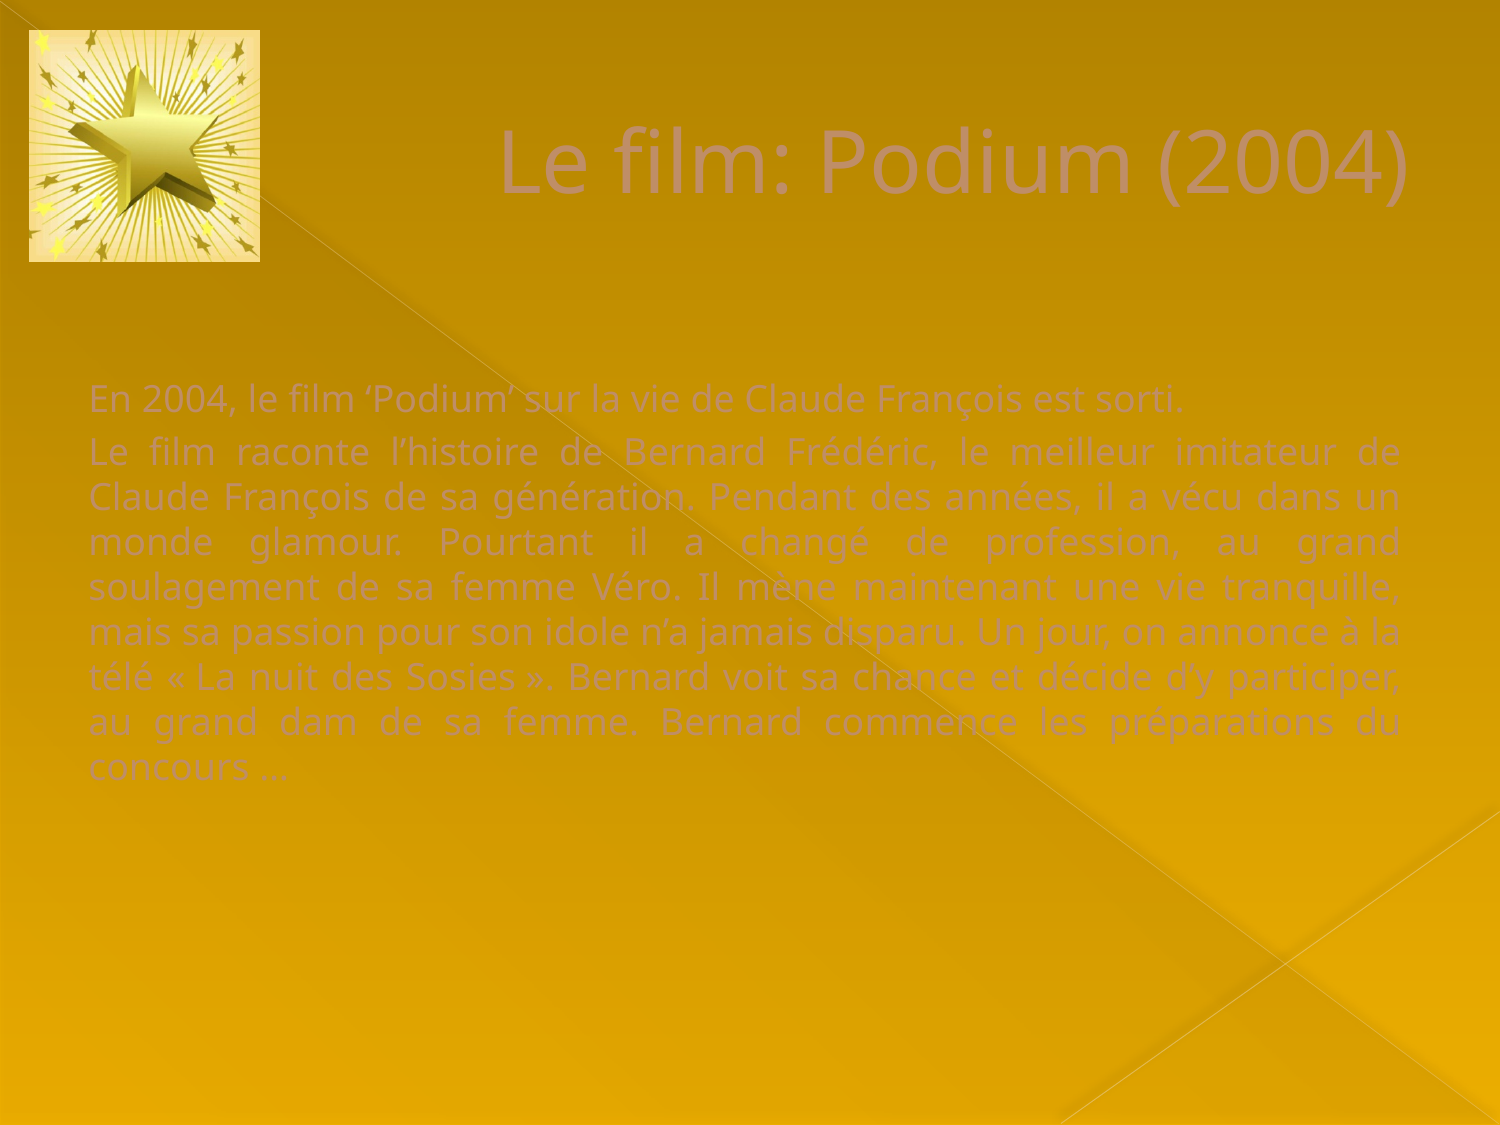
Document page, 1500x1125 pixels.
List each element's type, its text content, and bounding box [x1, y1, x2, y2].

list En 2004, le film ‘Podium’ sur la vie de Claude François est sorti. Le film raconte l’histoire de Bernard Frédéric, le meilleur imitateur de Claude François de sa génération. Pendant des années, il a vécu dans un monde glamour. Pourtant il a changé de profession, au grand soulagement de sa femme Véro. Il mène maintenant une vie tranquille, mais sa passion pour son idole n’a jamais disparu. Un jour, on annonce à la télé « La nuit des Sosies ». Bernard voit sa chance et décide d’y participer, au grand dam de sa femme. Bernard commence les préparations du concours … [0, 302, 1424, 929]
title Le film: Podium (2004) [75, 43, 1425, 274]
picture [29, 30, 260, 262]
